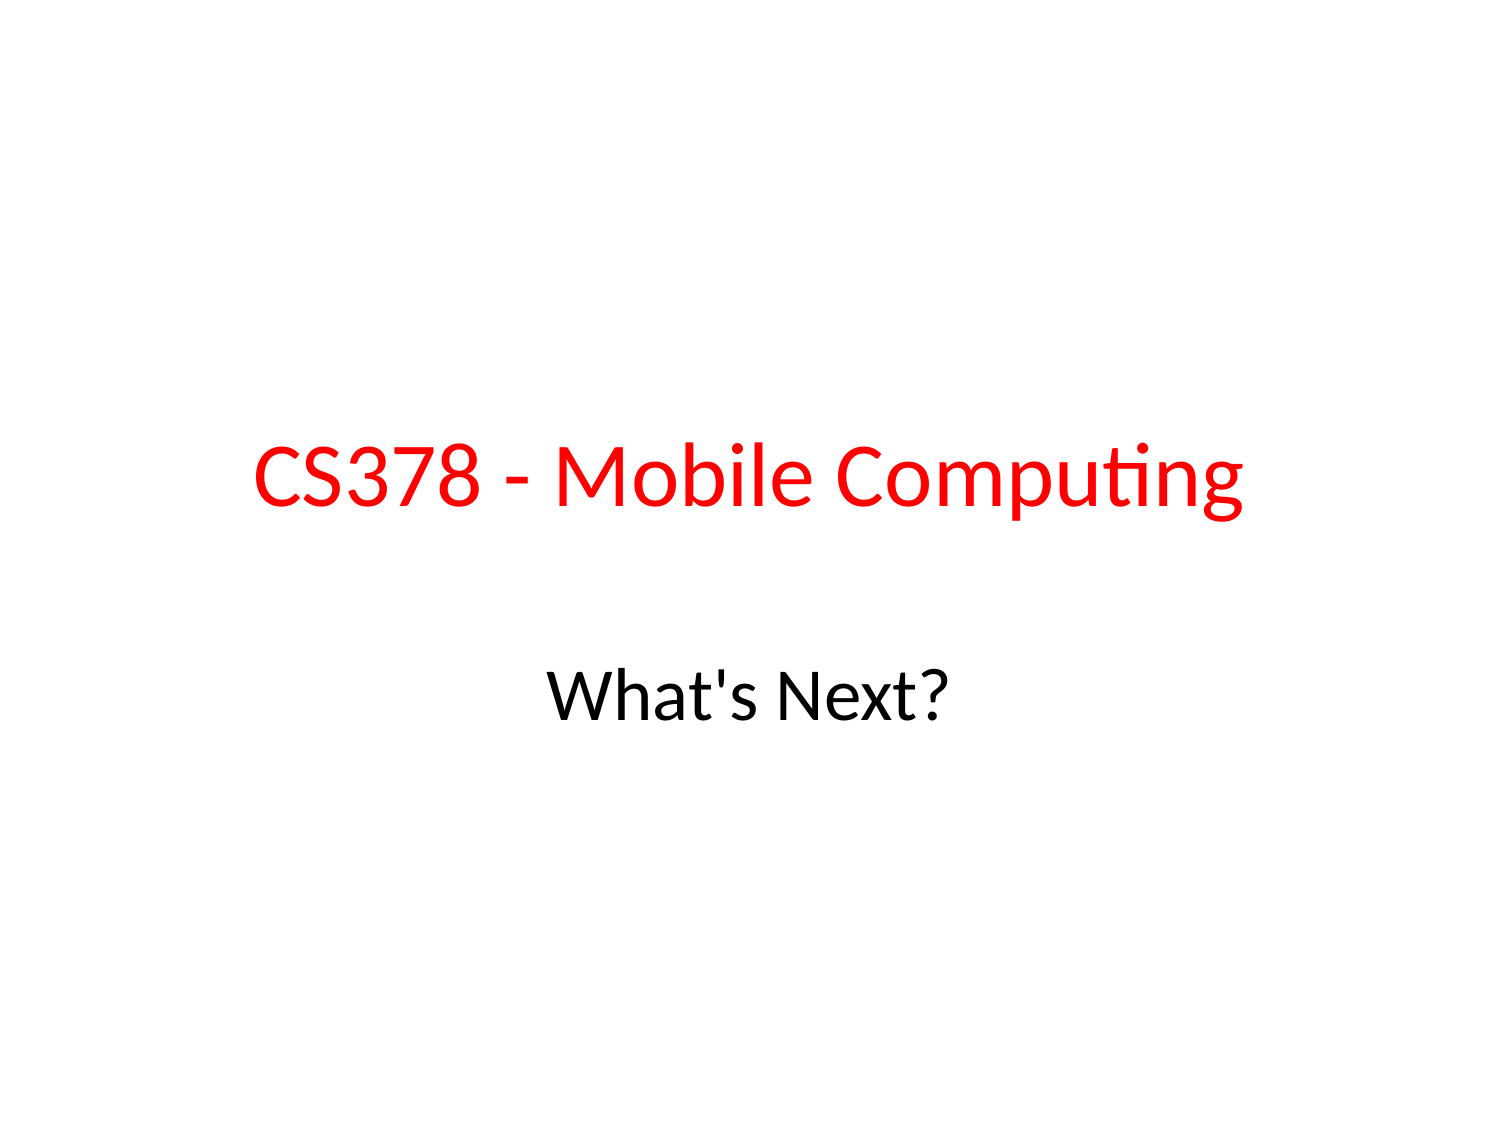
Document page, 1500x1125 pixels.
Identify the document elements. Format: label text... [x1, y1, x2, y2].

subtitle What's Next? [187, 637, 1313, 925]
title CS378 - Mobile Computing [112, 349, 1388, 591]
